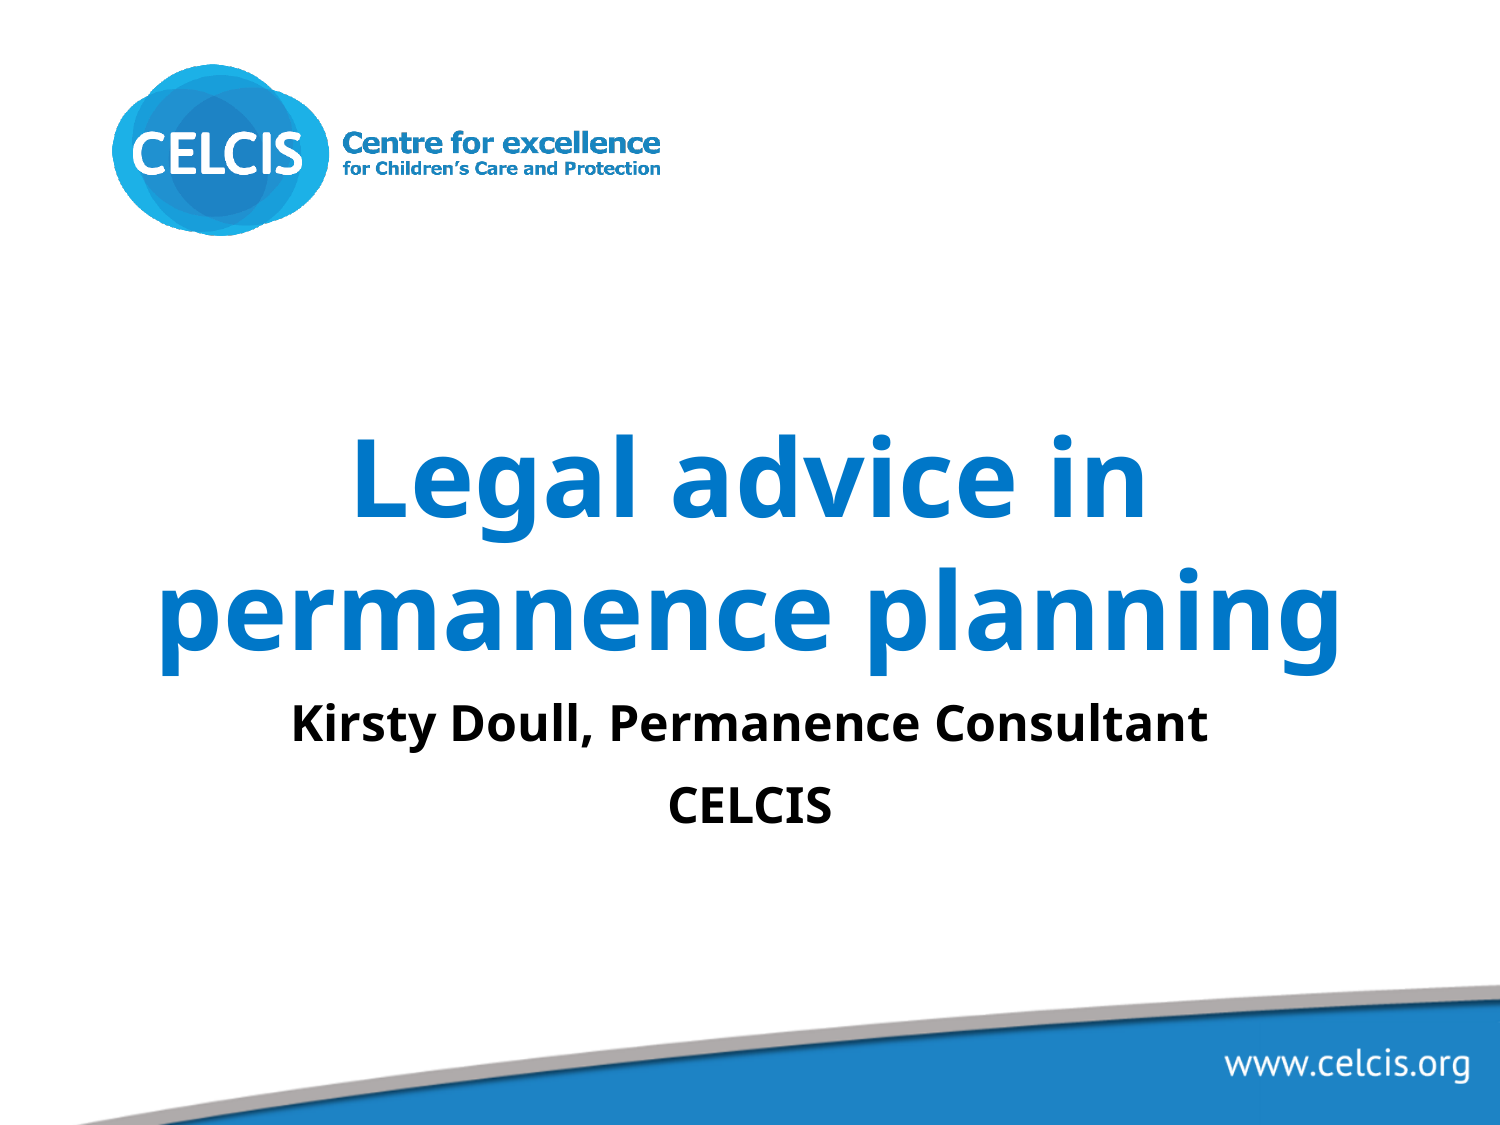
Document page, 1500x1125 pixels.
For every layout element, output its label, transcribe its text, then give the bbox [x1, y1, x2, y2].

subtitle Kirsty Doull, Permanence Consultant CELCIS [187, 684, 1313, 957]
picture [0, 890, 1500, 1125]
picture [112, 64, 660, 236]
title Legal advice in permanence planning [112, 293, 1388, 685]
